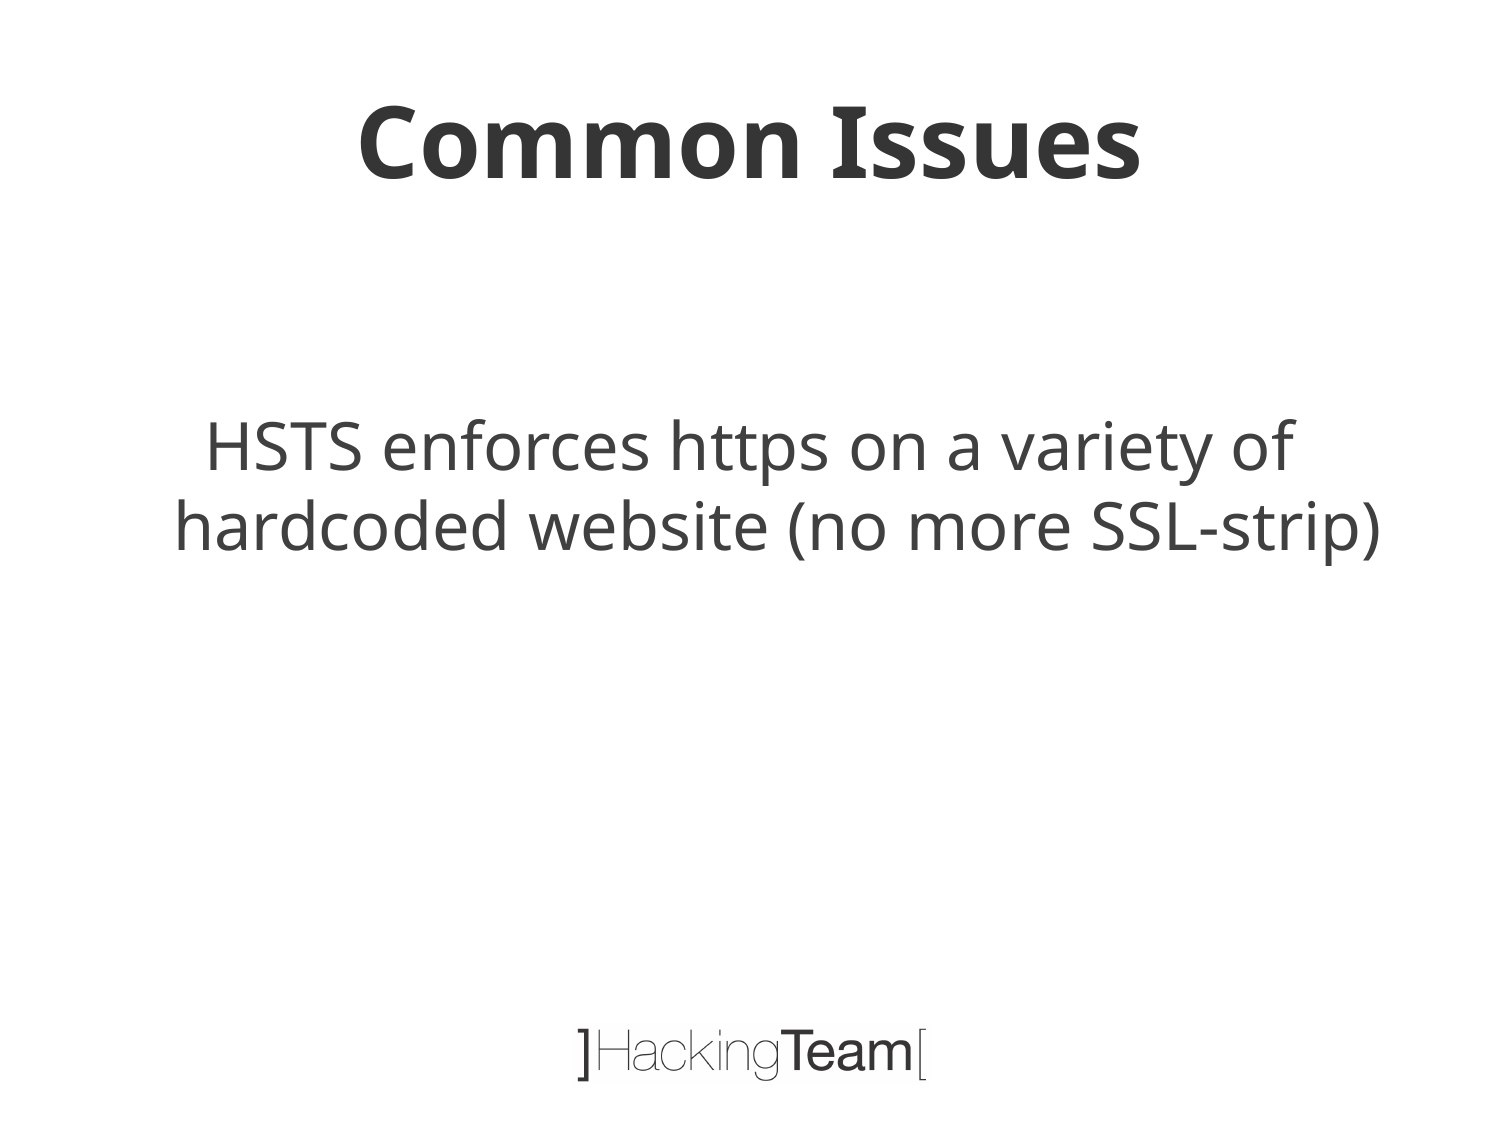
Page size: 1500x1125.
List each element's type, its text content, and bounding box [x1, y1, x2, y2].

picture [572, 1022, 931, 1086]
text_box HSTS enforces https on a variety of hardcoded website (no more SSL-strip) [74, 290, 1425, 919]
title Common Issues [75, 45, 1425, 233]
